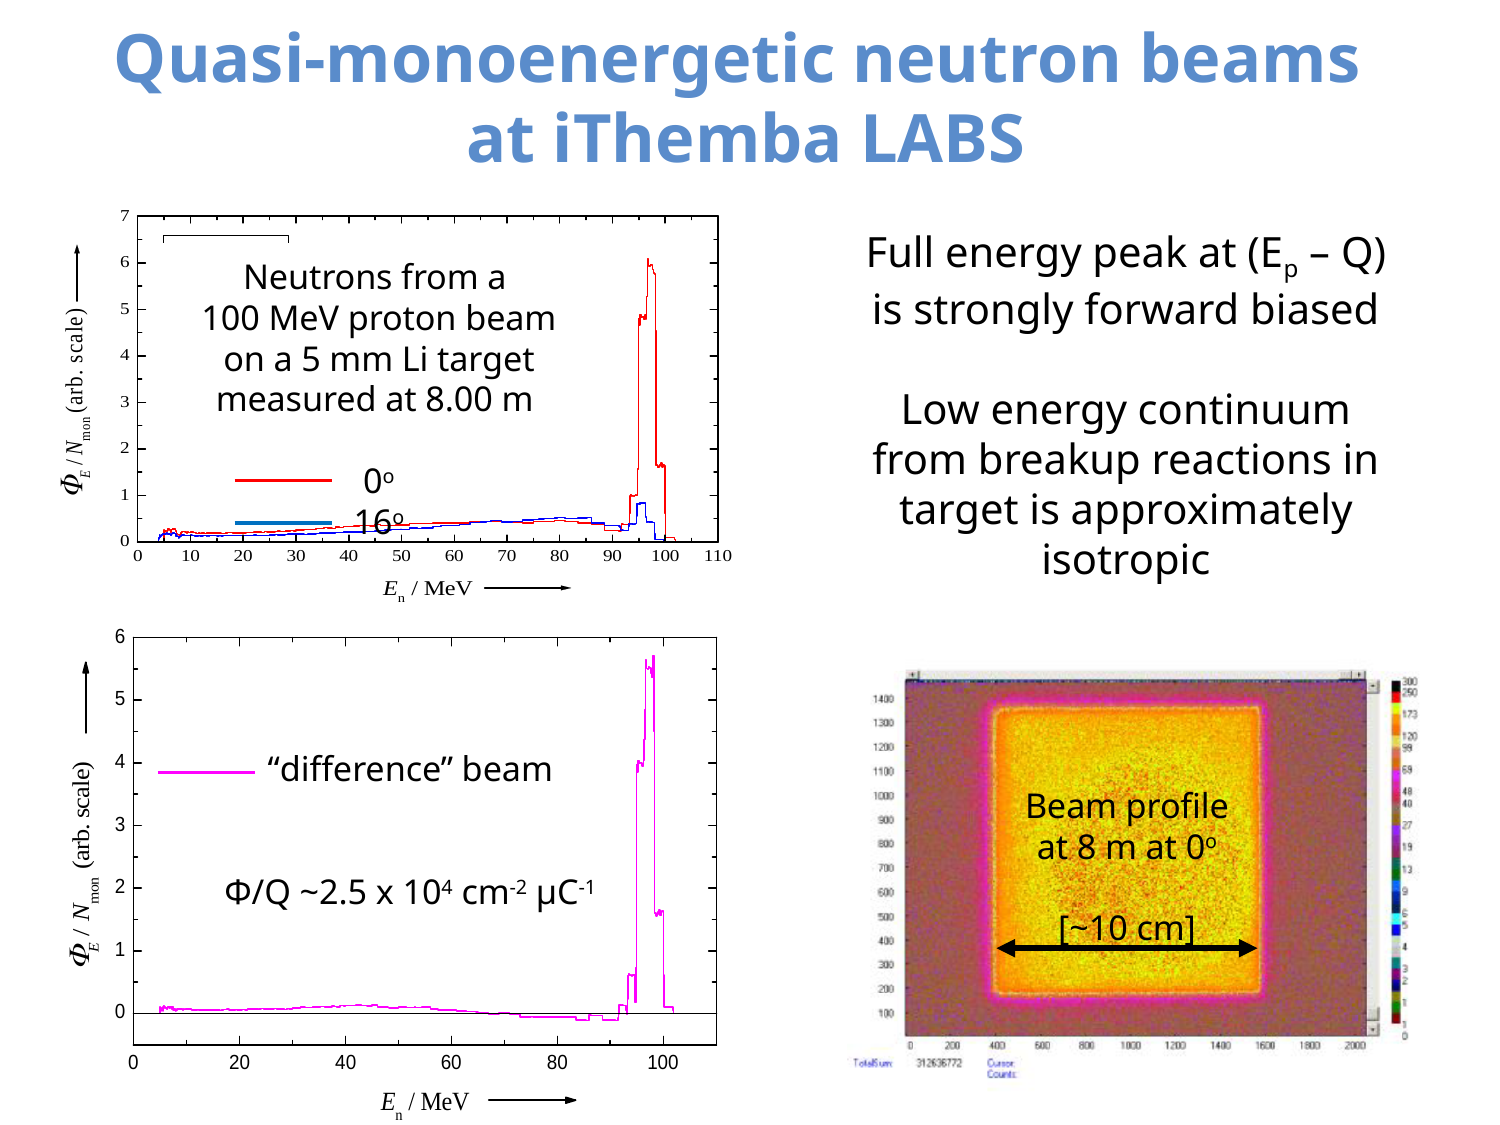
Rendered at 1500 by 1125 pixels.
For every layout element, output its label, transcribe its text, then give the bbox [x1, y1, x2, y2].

text_box Full energy peak at (Ep – Q) is strongly forward biased Low energy continuum from breakup reactions in target is approximately isotropic [840, 218, 1411, 590]
text_box Quasi-monoenergetic neutron beams at iThemba LABS [27, 8, 1465, 218]
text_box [27, 547, 797, 1125]
picture [840, 636, 1437, 1106]
picture [25, 159, 796, 637]
